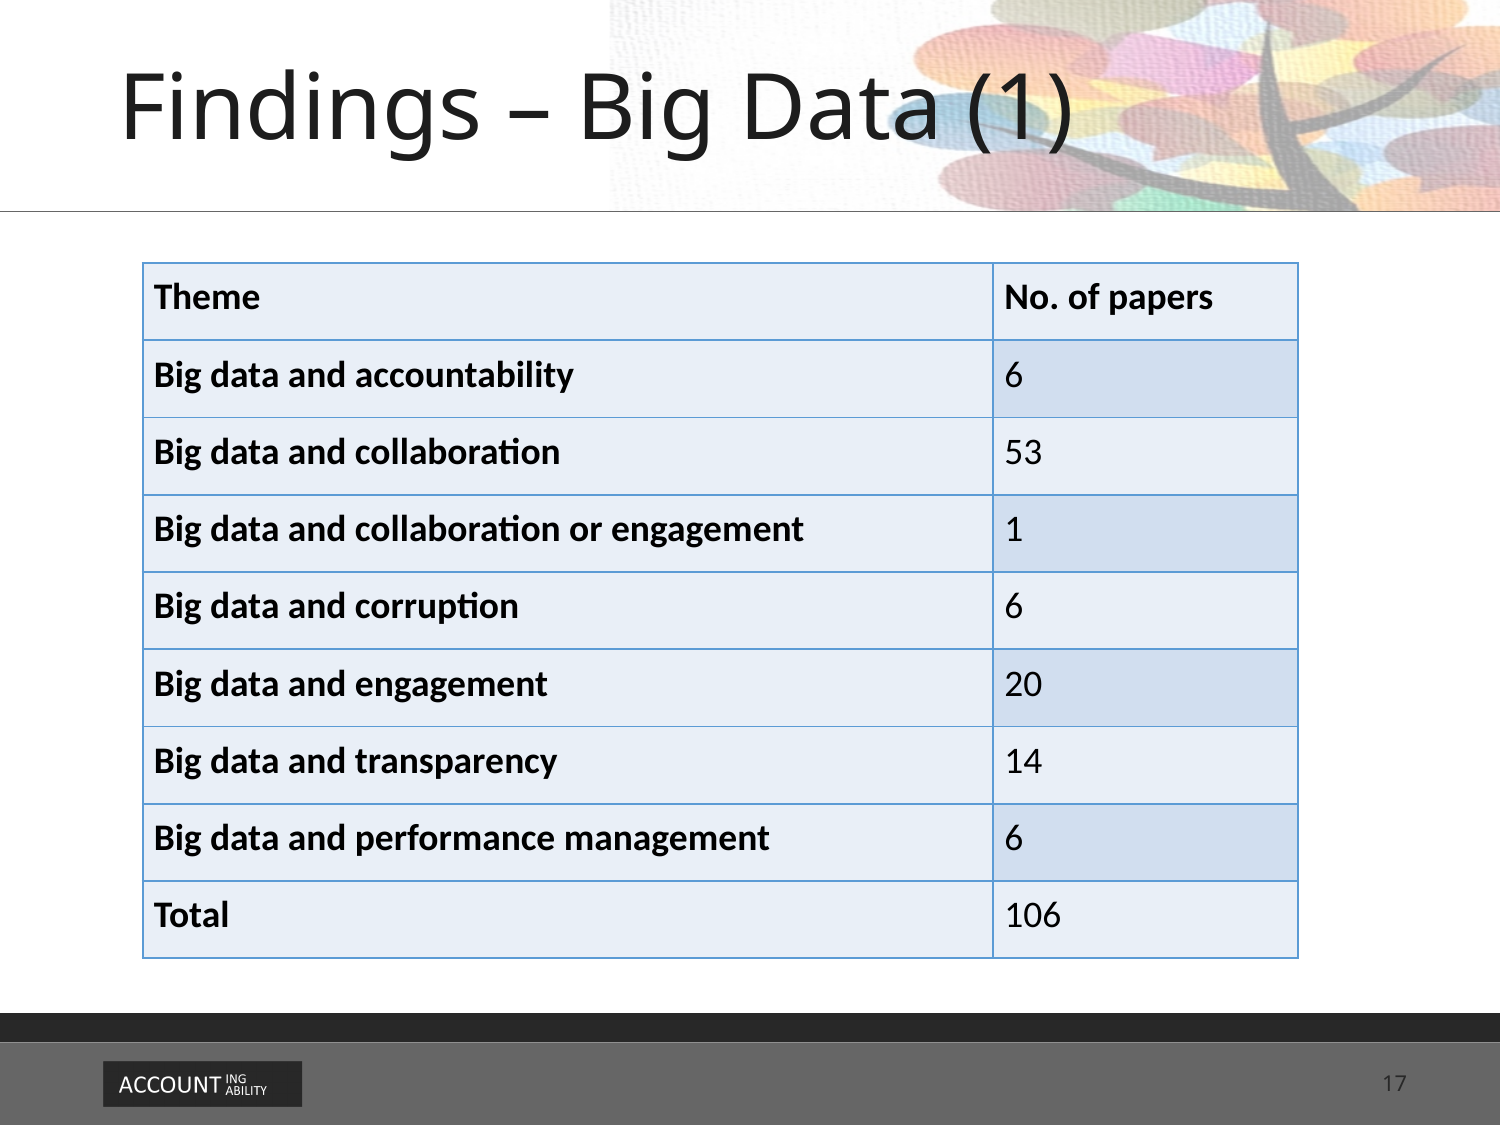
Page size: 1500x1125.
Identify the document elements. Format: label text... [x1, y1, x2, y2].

picture [103, 1061, 303, 1107]
table_cell 6 [994, 341, 1297, 417]
table_cell Big data and collaboration or engagement [144, 496, 992, 571]
table_cell 53 [994, 418, 1297, 494]
title Findings – Big Data (1) [103, 1, 1397, 219]
table_cell 1 [994, 496, 1297, 571]
table_cell Big data and performance management [144, 805, 992, 880]
table_cell Big data and transparency [144, 727, 992, 803]
table_header No. of papers [994, 264, 1297, 339]
table_cell 14 [994, 727, 1297, 803]
table_cell Big data and collaboration [144, 418, 992, 494]
table_cell 6 [994, 805, 1297, 880]
table_cell 106 [994, 882, 1297, 957]
table_cell Big data and accountability [144, 341, 992, 417]
table_header Theme [144, 264, 992, 339]
table_cell Big data and engagement [144, 650, 992, 726]
table_cell 6 [994, 573, 1297, 648]
table_cell 20 [994, 650, 1297, 726]
table_cell Big data and corruption [144, 573, 992, 648]
table_cell Total [144, 882, 992, 957]
